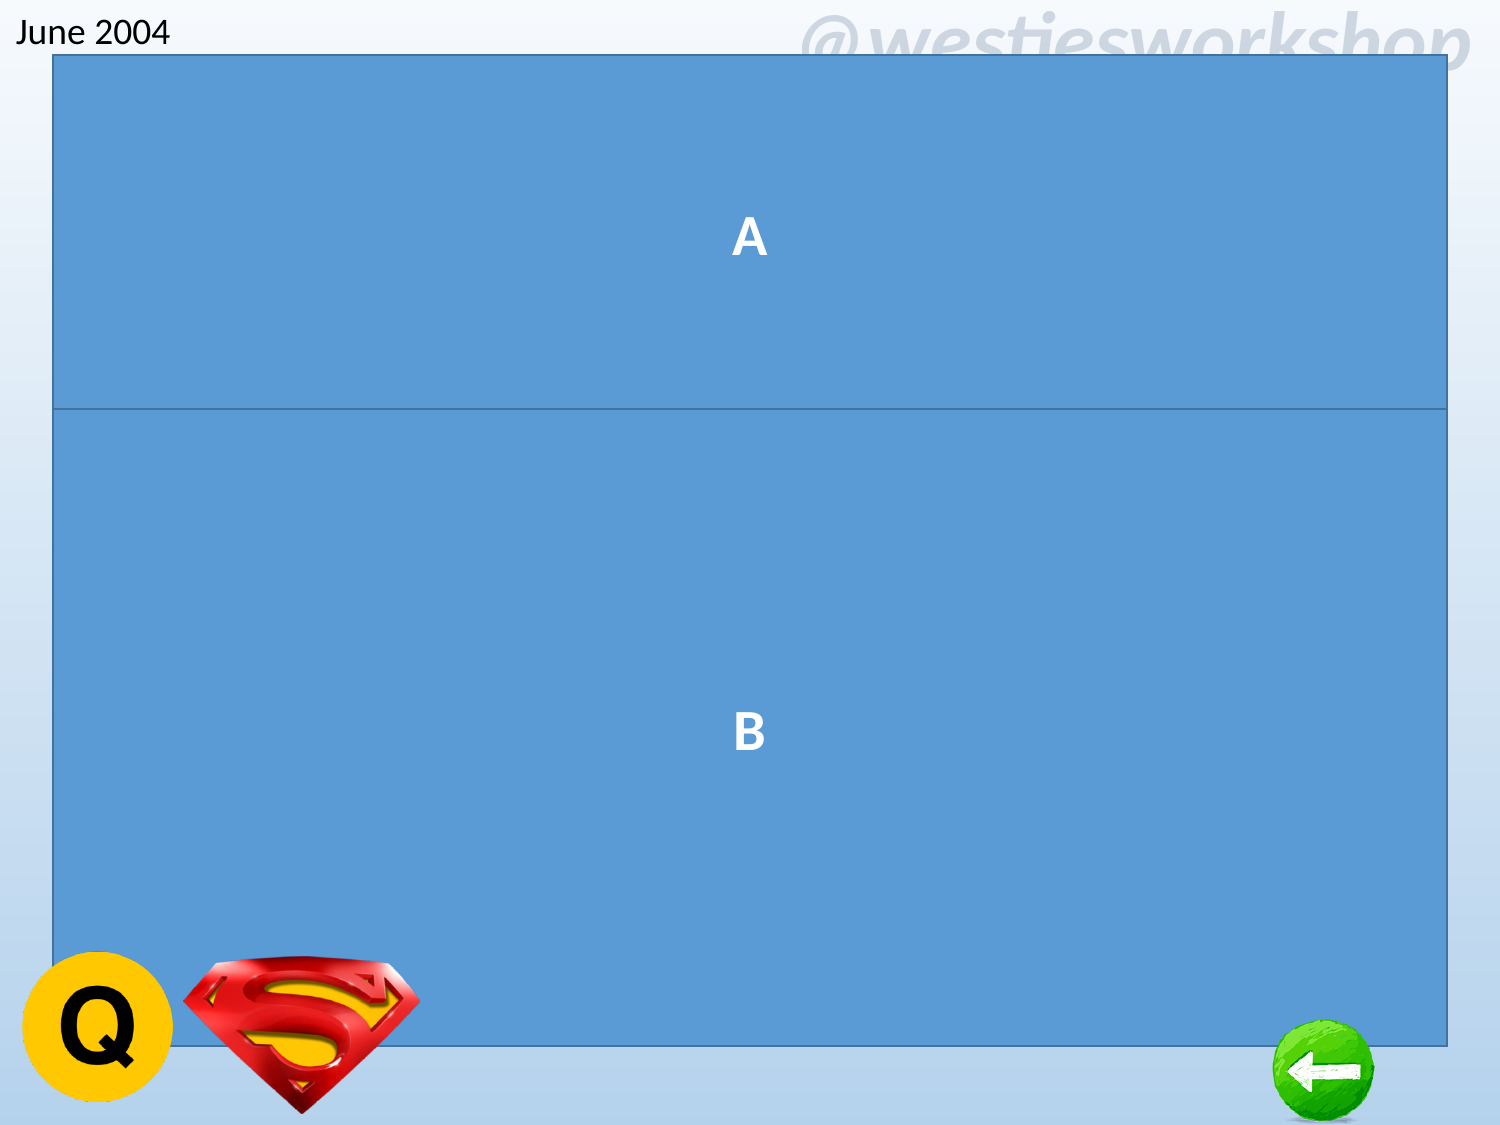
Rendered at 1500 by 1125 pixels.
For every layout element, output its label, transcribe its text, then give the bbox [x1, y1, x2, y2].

picture [0, 54, 1447, 1125]
text_box June 2004 [1, 0, 186, 60]
